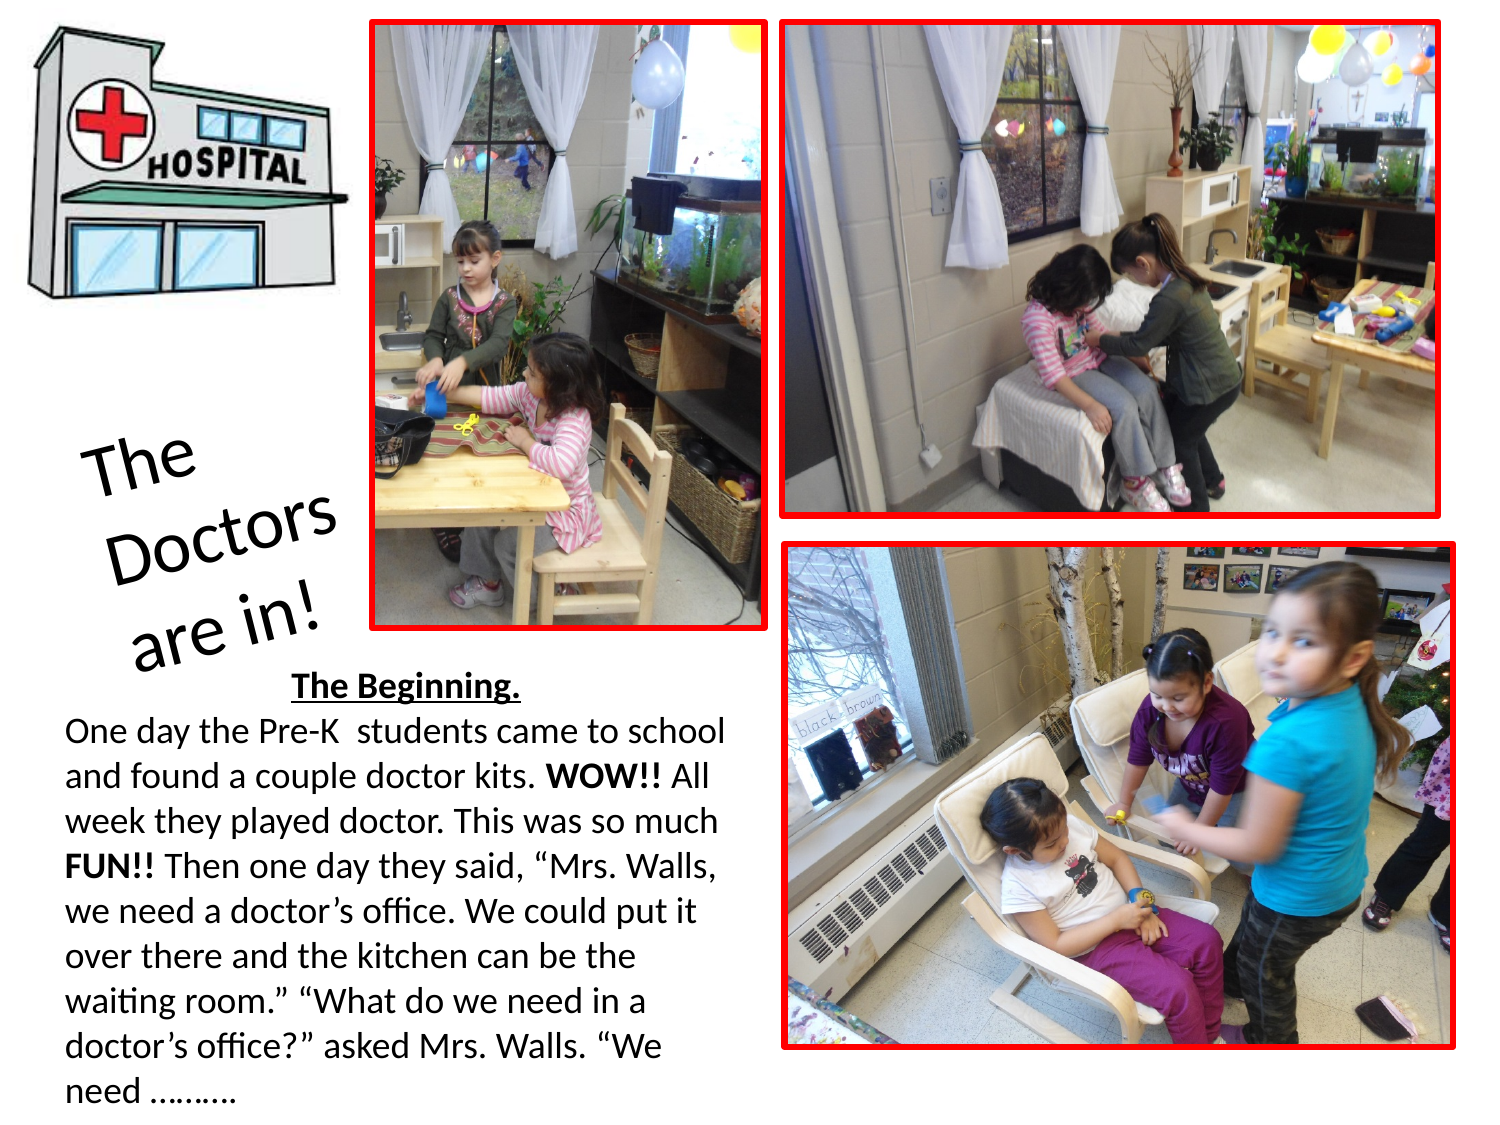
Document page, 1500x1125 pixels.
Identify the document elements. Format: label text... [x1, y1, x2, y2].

picture [784, 24, 1436, 513]
text_box The Beginning. One day the Pre-K students came to school and found a couple doctor kits. WOW!! All week they played doctor. This was so much FUN!! Then one day they said, “Mrs. Walls, we need a doctor’s office. We could put it over there and the kitchen can be the waiting room.” “What do we need in a doctor’s office?” asked Mrs. Walls. “We need ………. [50, 653, 763, 1118]
picture [0, 7, 762, 626]
picture [787, 546, 1451, 1044]
text_box The Doctors are in! [56, 353, 387, 701]
